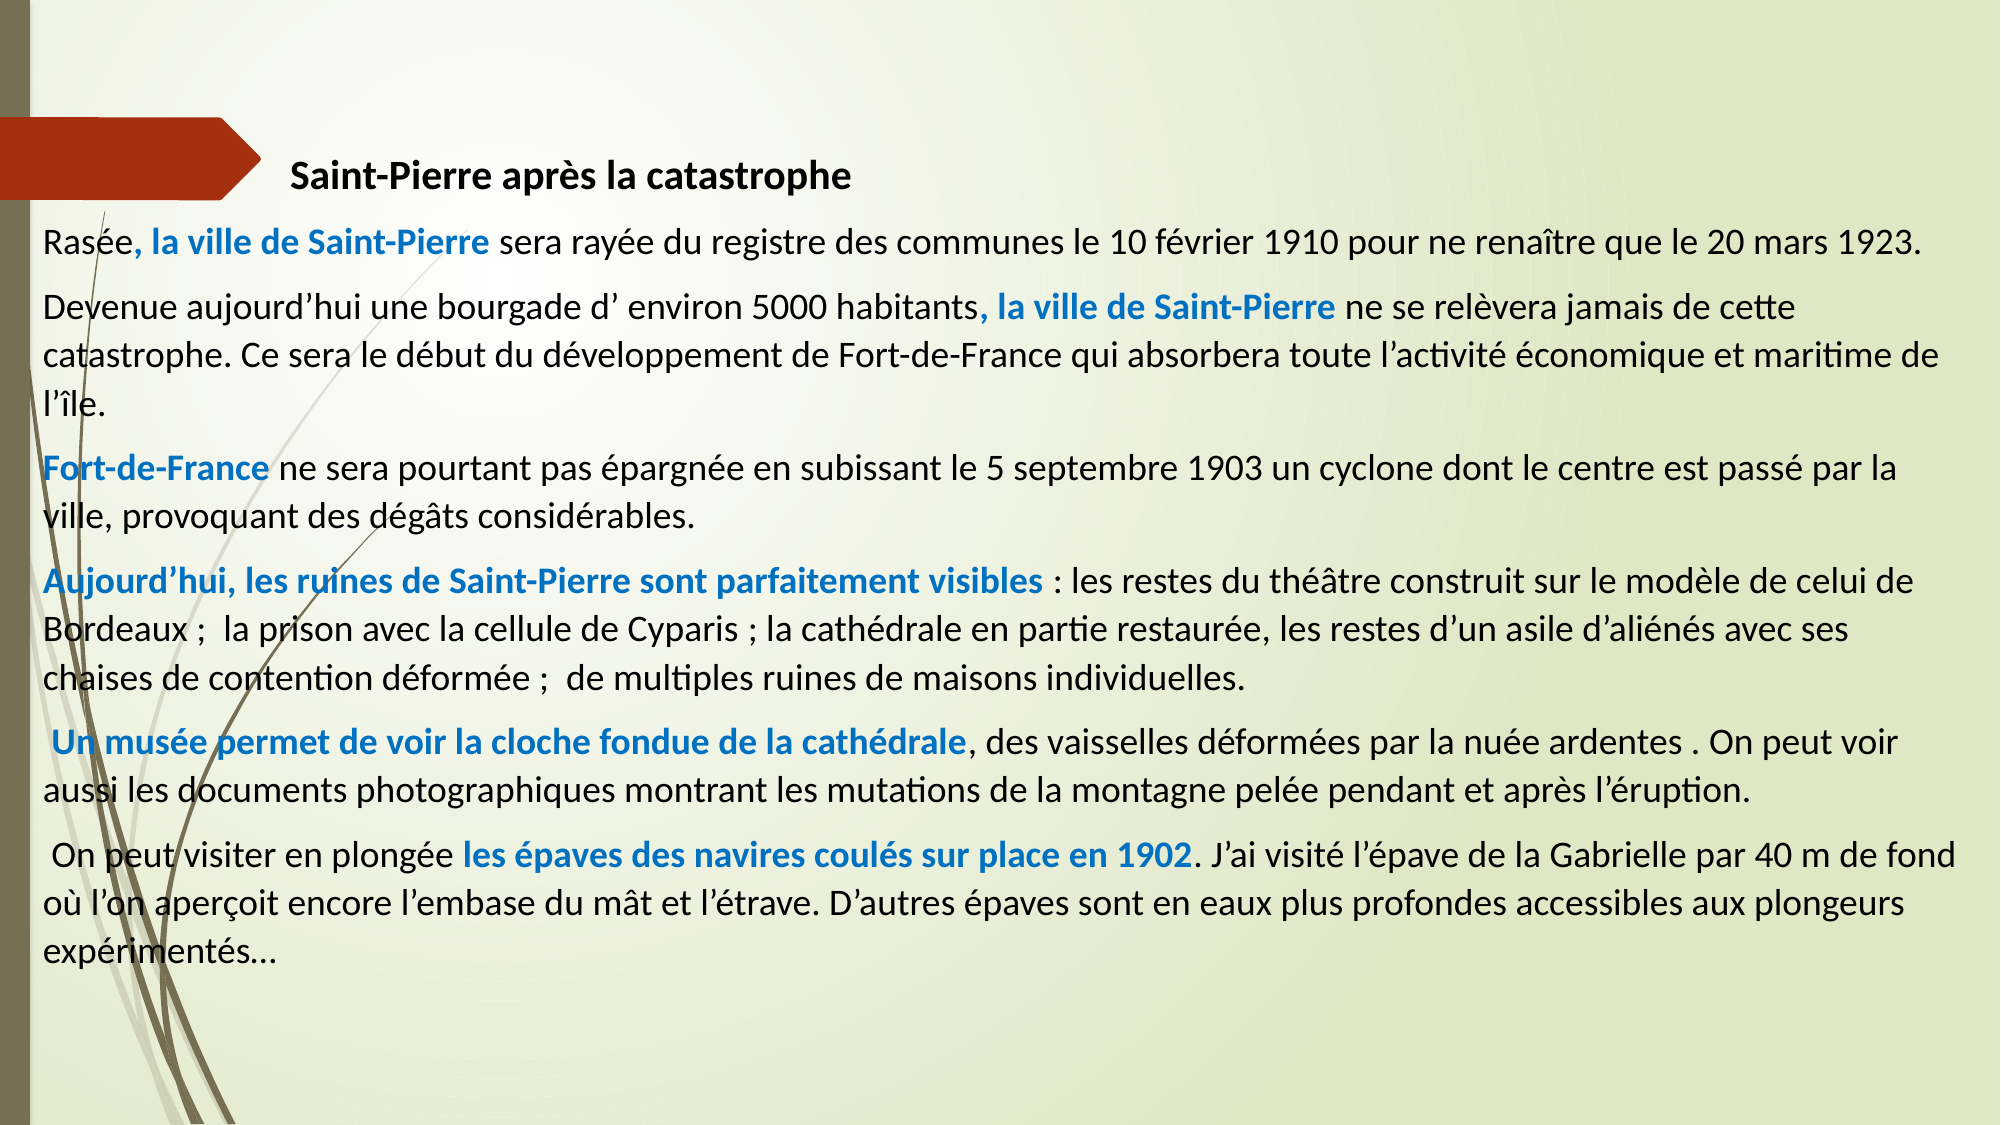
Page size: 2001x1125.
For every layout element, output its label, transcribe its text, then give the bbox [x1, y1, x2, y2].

text_box Saint-Pierre après la catastrophe Rasée, la ville de Saint-Pierre sera rayée du registre des communes le 10 février 1910 pour ne renaître que le 20 mars 1923. Devenue aujourd’hui une bourgade d’ environ 5000 habitants, la ville de Saint-Pierre ne se relèvera jamais de cette catastrophe. Ce sera le début du développement de Fort-de-France qui absorbera toute l’activité économique et maritime de l’île. Fort-de-France ne sera pourtant pas épargnée en subissant le 5 septembre 1903 un cyclone dont le centre est passé par la ville, provoquant des dégâts considérables. Aujourd’hui, les ruines de Saint-Pierre sont parfaitement visibles : les restes du théâtre construit sur le modèle de celui de Bordeaux ; la prison avec la cellule de Cyparis ; la cathédrale en partie restaurée, les restes d’un asile d’aliénés avec ses chaises de contention déformée ; de multiples ruines de maisons individuelles. Un musée permet de voir la cloche fondue de la cathédrale, des vaisselles déformées par la nuée ardentes . On peut voir aussi les documents photographiques montrant les mutations de la montagne pelée pendant et après l’éruption. On peut visiter en plongée les épaves des navires coulés sur place en 1902. J’ai visité l’épave de la Gabrielle par 40 m de fond où l’on aperçoit encore l’embase du mât et l’étrave. D’autres épaves sont en eaux plus profondes accessibles aux plongeurs expérimentés… [28, 0, 1983, 1044]
